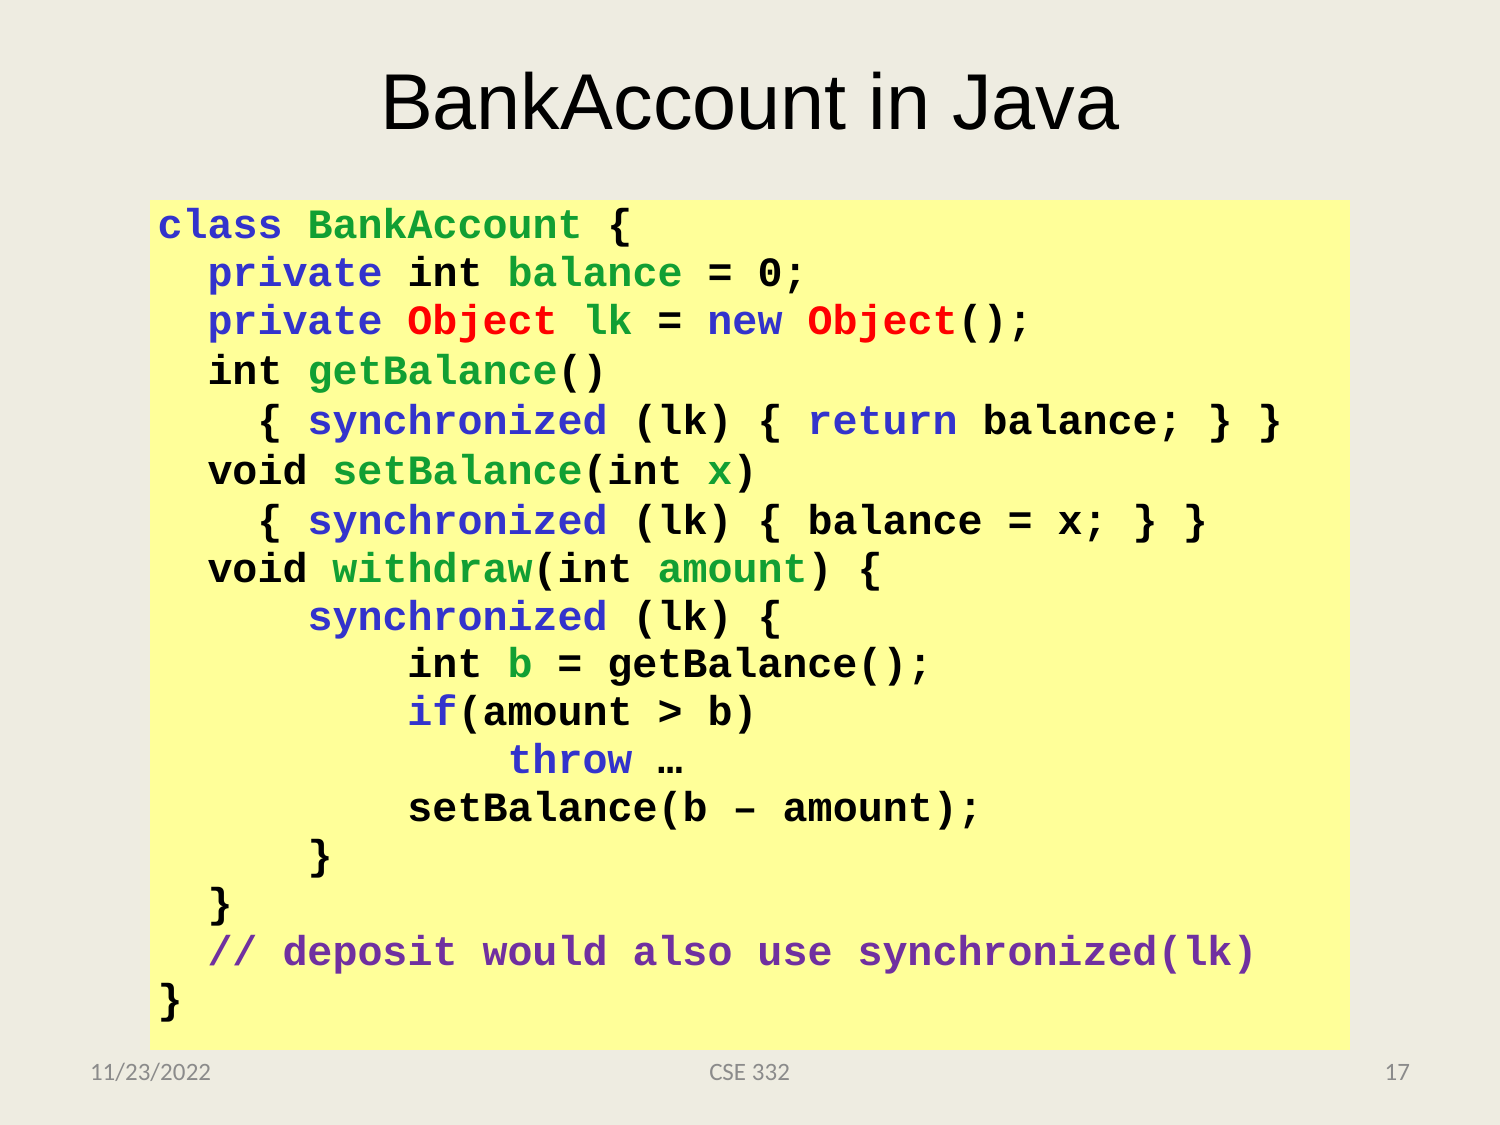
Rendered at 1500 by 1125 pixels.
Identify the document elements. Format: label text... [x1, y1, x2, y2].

slide_number 17 [1074, 1042, 1425, 1103]
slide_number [75, 1042, 425, 1103]
title BankAccount in Java [50, 4, 1450, 192]
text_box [149, 199, 1351, 1061]
footer CSE 332 [512, 1070, 988, 1103]
